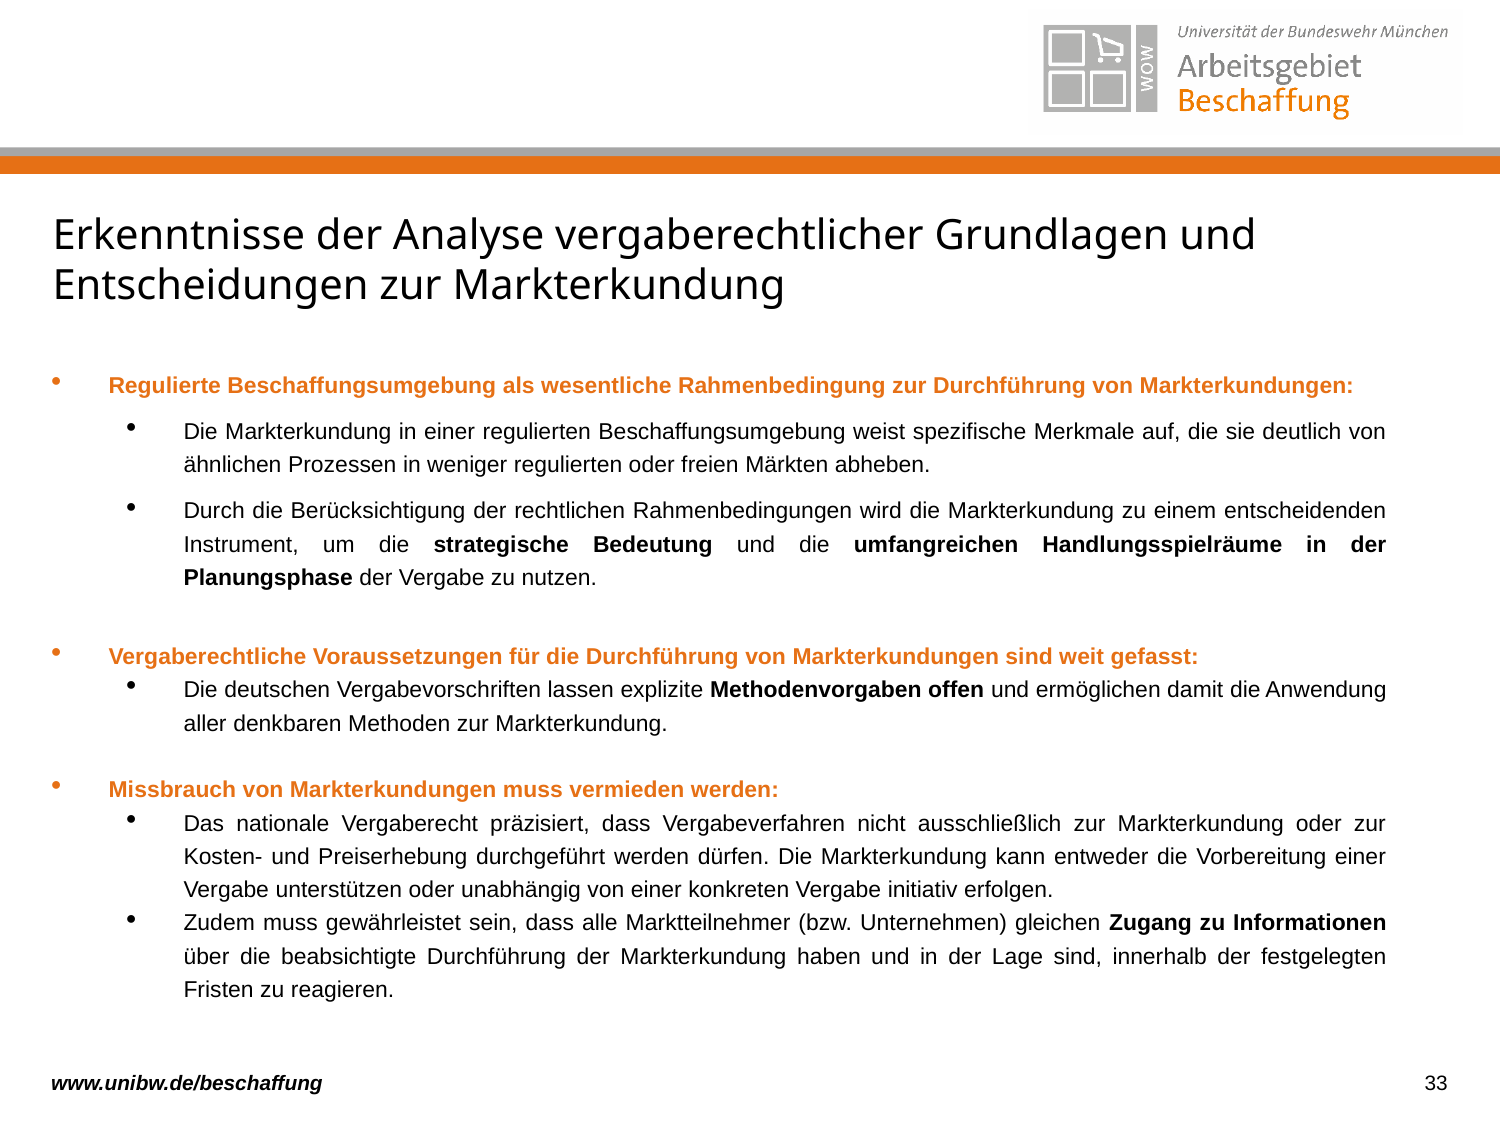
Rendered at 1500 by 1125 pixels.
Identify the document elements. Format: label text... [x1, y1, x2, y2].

text_box Regulierte Beschaffungsumgebung als wesentliche Rahmenbedingung zur Durchführung von Markterkundungen: Die Markterkundung in einer regulierten Beschaffungsumgebung weist spezifische Merkmale auf, die sie deutlich von ähnlichen Prozessen in weniger regulierten oder freien Märkten abheben. Durch die Berücksichtigung der rechtlichen Rahmenbedingungen wird die Markterkundung zu einem entscheidenden Instrument, um die strategische Bedeutung und die umfangreichen Handlungsspielräume in der Planungsphase der Vergabe zu nutzen. Vergaberechtliche Voraussetzungen für die Durchführung von Markterkundungen sind weit gefasst: Die deutschen Vergabevorschriften lassen explizite Methodenvorgaben offen und ermöglichen damit die Anwendung aller denkbaren Methoden zur Markterkundung. Missbrauch von Markterkundungen muss vermieden werden: Das nationale Vergaberecht präzisiert, dass Vergabeverfahren nicht ausschließlich zur Markterkundung oder zur Kosten- und Preiserhebung durchgeführt werden dürfen. Die Markterkundung kann entweder die Vorbereitung einer Vergabe unterstützen oder unabhängig von einer konkreten Vergabe initiativ erfolgen. Zudem muss gewährleistet sein, dass alle Marktteilnehmer (bzw. Unternehmen) gleichen Zugang zu Informationen über die beabsichtigte Durchführung der Markterkundung haben und in der Lage sind, innerhalb der festgelegten Fristen zu reagieren. [37, 357, 1402, 1010]
slide_number 33 [549, 1012, 1463, 1100]
title Erkenntnisse der Analyse vergaberechtlicher Grundlagen und Entscheidungen zur Markterkundung [37, 200, 1463, 325]
picture [1028, 9, 1463, 135]
